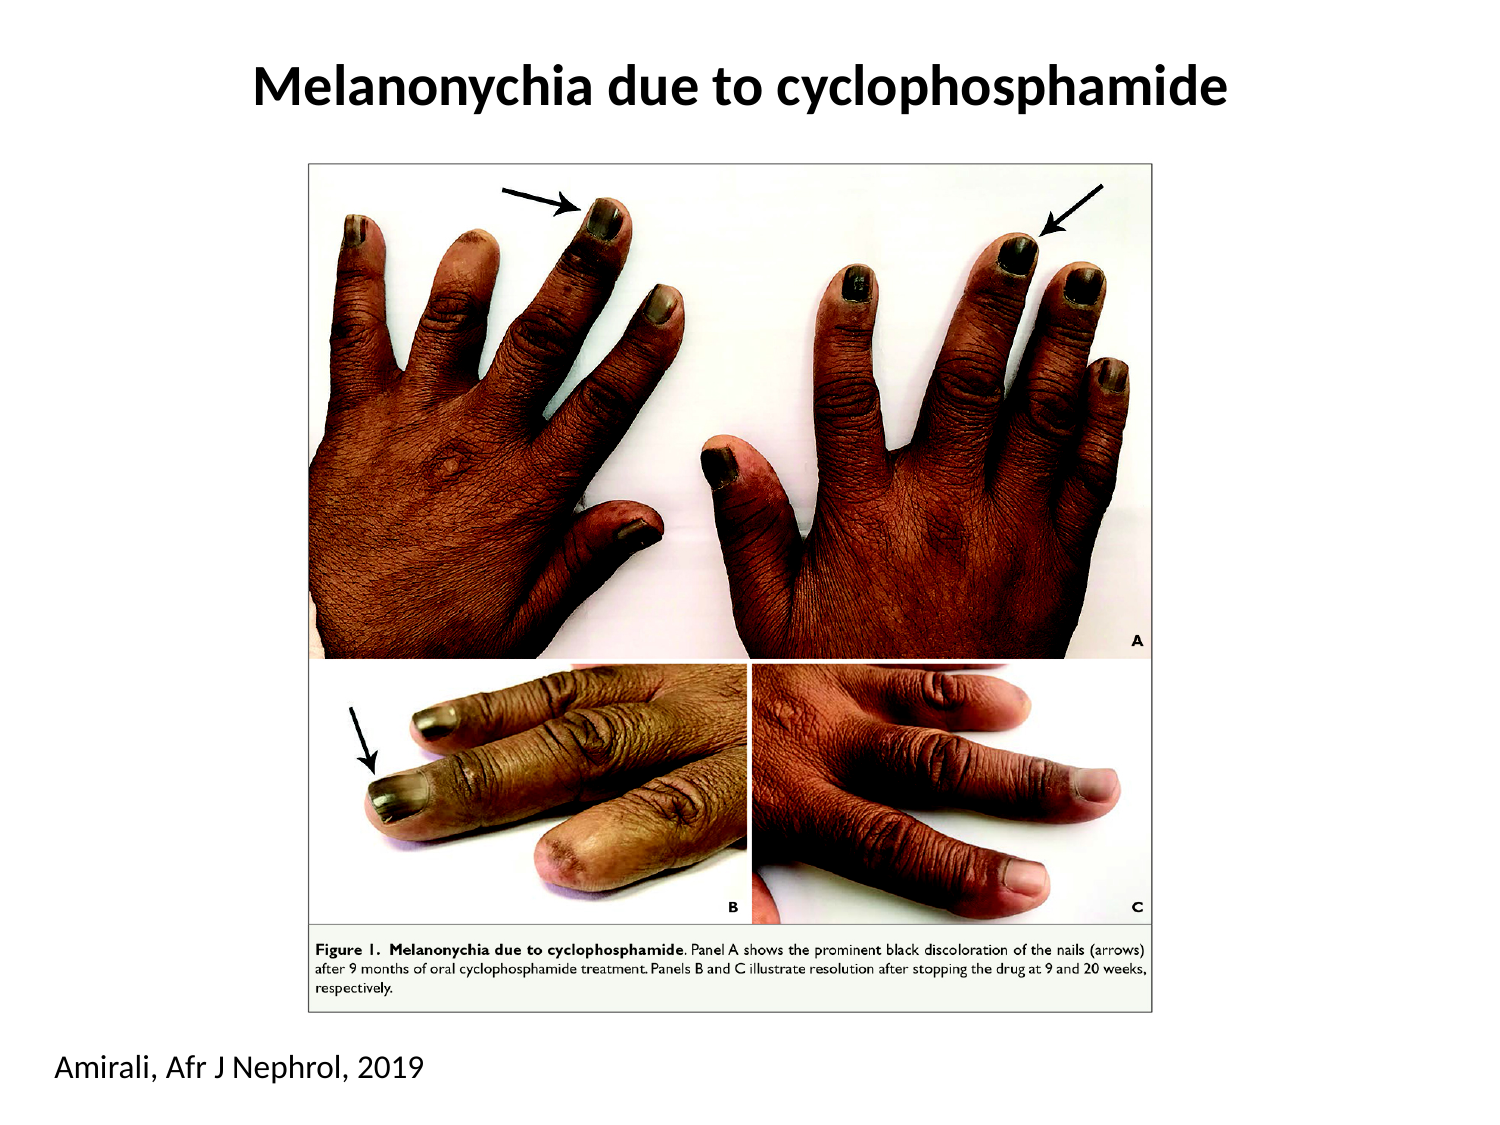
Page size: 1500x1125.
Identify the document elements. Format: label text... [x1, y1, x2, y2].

picture [280, 139, 1175, 1030]
text_box Amirali, Afr J Nephrol, 2019 [39, 1037, 440, 1093]
text_box Melanonychia due to cyclophosphamide [237, 39, 1244, 125]
